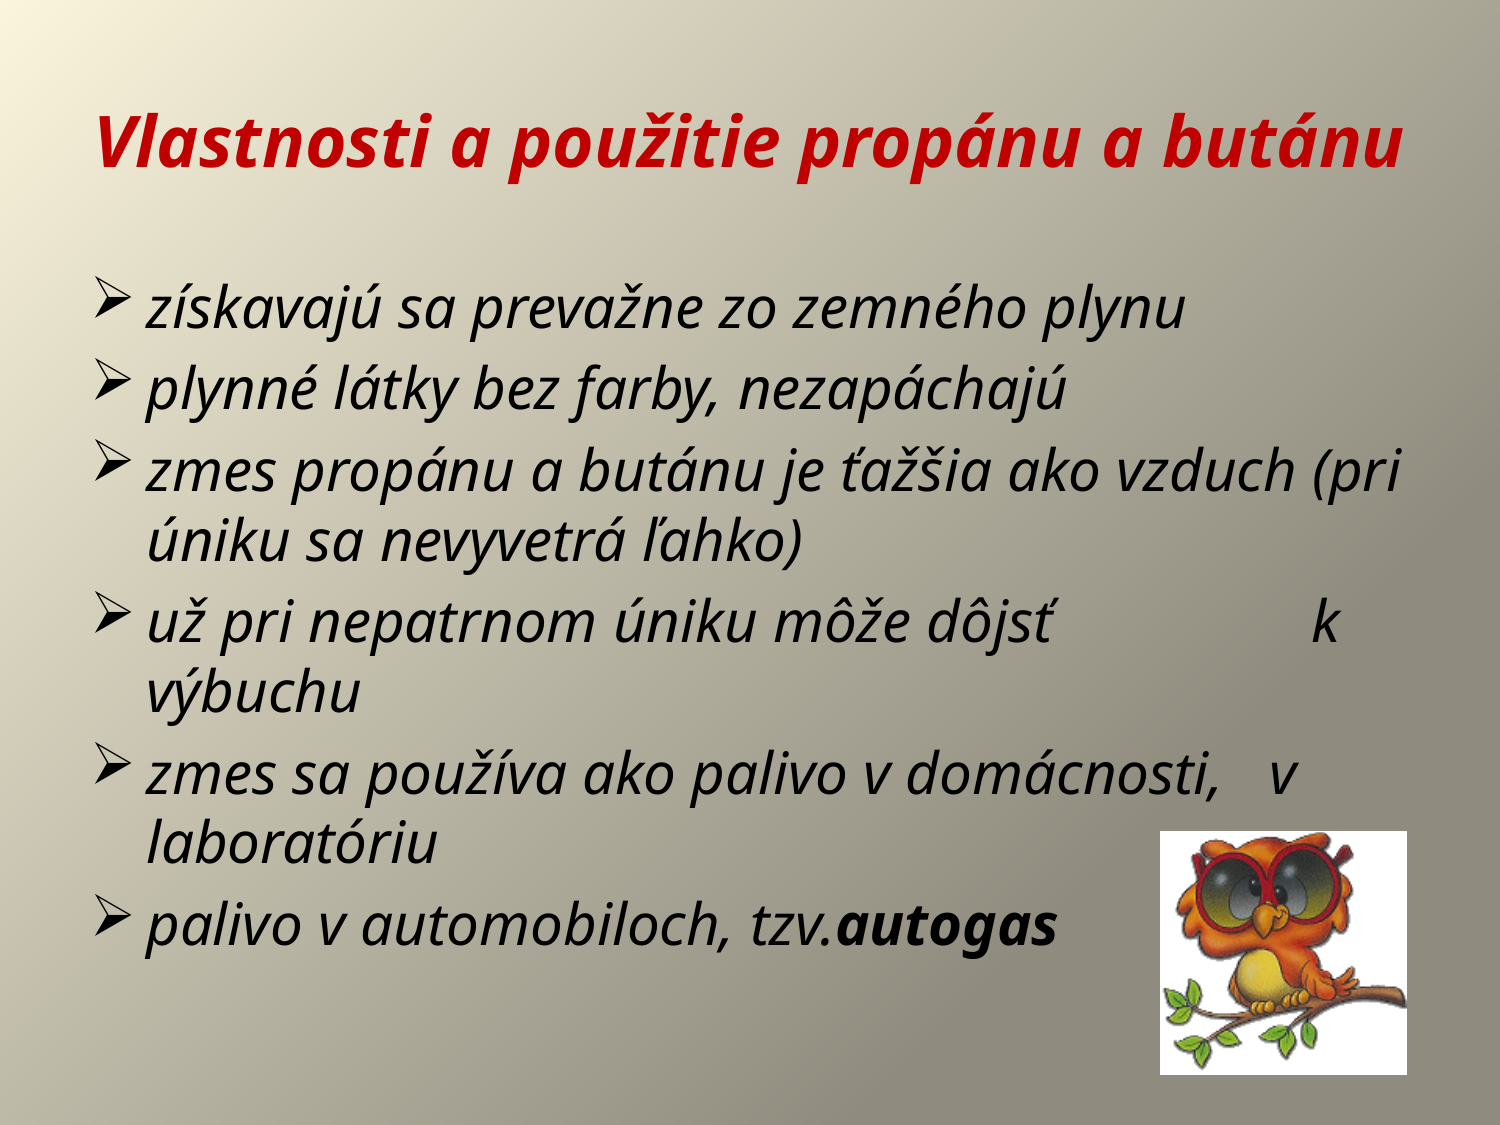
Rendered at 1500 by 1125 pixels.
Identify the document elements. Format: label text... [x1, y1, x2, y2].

picture [1159, 831, 1408, 1075]
title Vlastnosti a použitie propánu a butánu [75, 45, 1425, 233]
list získavajú sa prevažne zo zemného plynu plynné látky bez farby, nezapáchajú zmes propánu a butánu je ťažšia ako vzduch (pri úniku sa nevyvetrá ľahko) už pri nepatrnom úniku môže dôjsť k výbuchu zmes sa používa ako palivo v domácnosti, v laboratóriu palivo v automobiloch, tzv.autogas [75, 262, 1425, 1005]
